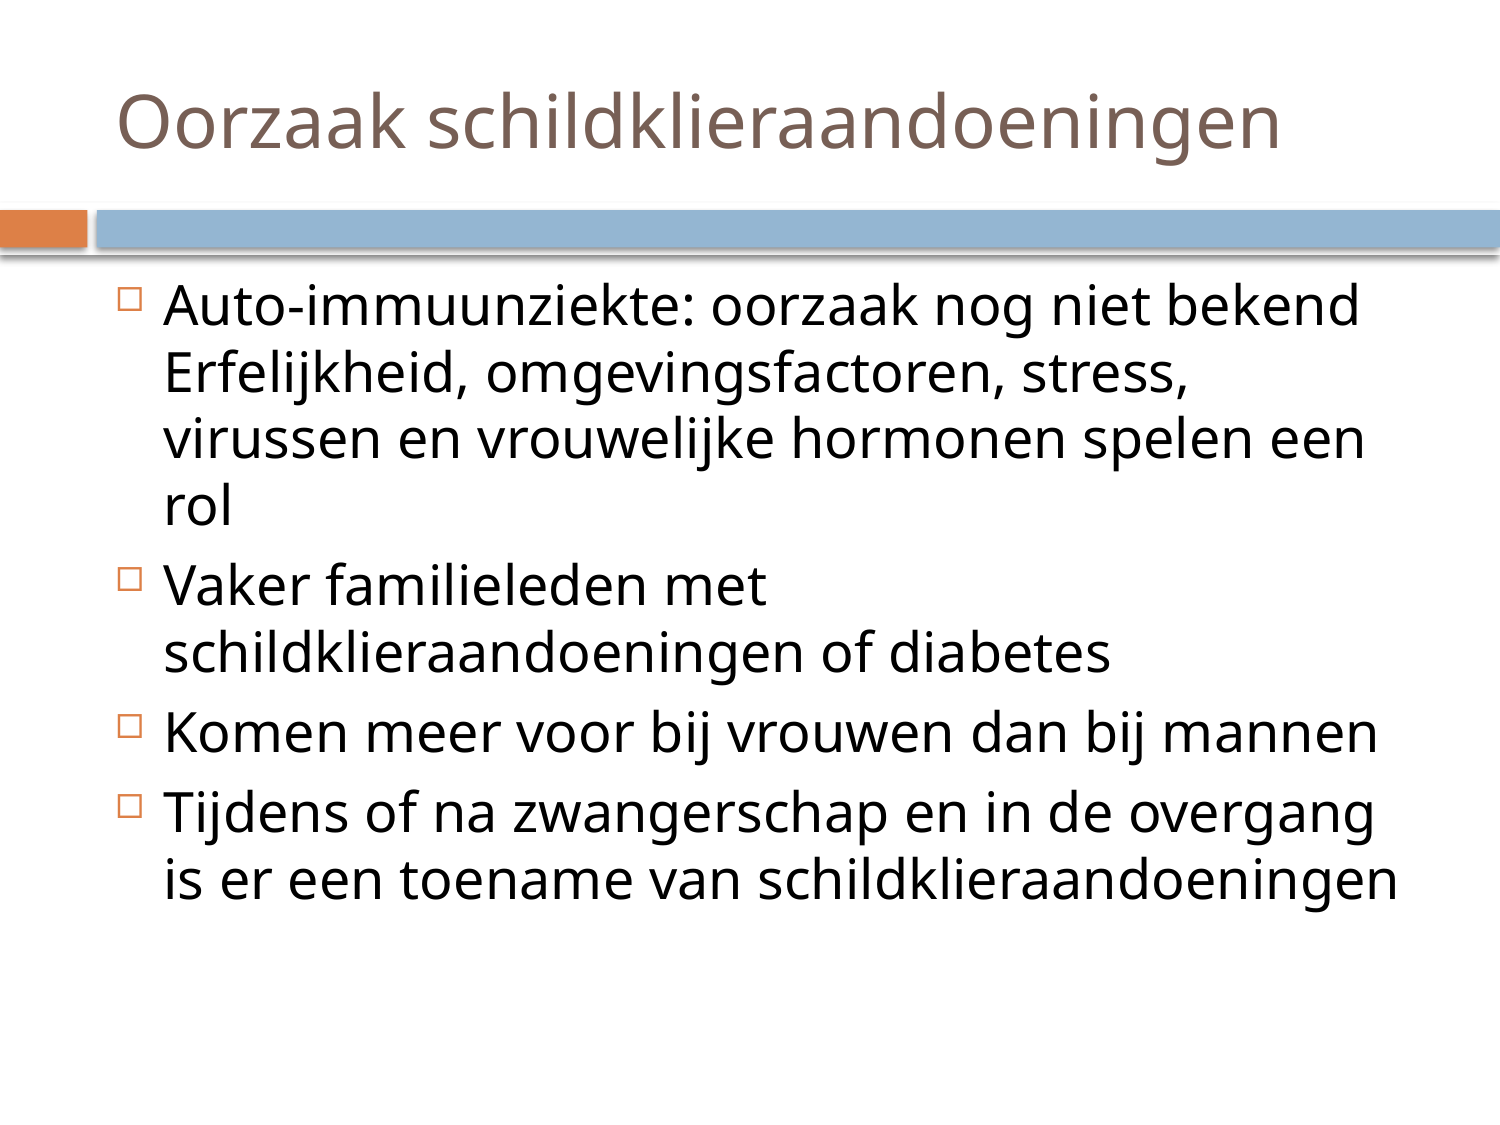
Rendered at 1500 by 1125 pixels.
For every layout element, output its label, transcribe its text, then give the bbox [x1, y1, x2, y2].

title Oorzaak schildklieraandoeningen [100, 37, 1438, 200]
list Auto-immuunziekte: oorzaak nog niet bekend Erfelijkheid, omgevingsfactoren, stress, virussen en vrouwelijke hormonen spelen een rol Vaker familieleden met schildklieraandoeningen of diabetes Komen meer voor bij vrouwen dan bij mannen Tijdens of na zwangerschap en in de overgang is er een toename van schildklieraandoeningen [100, 262, 1438, 1000]
